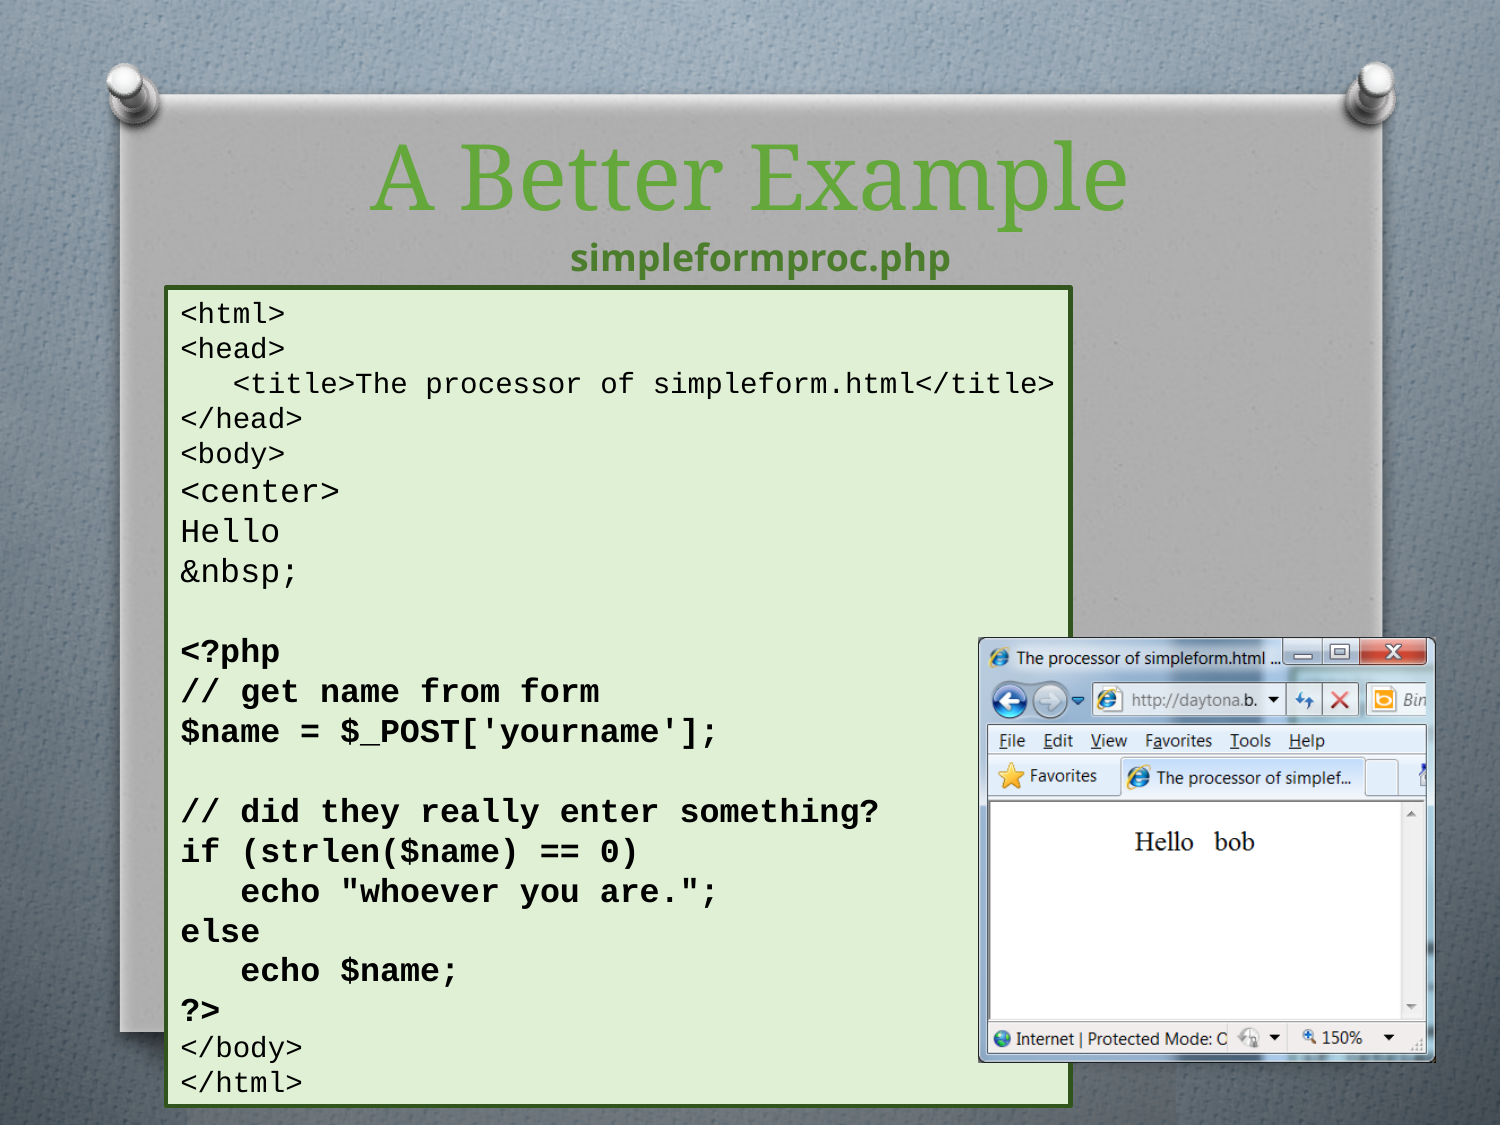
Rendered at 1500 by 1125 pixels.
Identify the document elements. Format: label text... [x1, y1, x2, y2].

picture [75, 29, 198, 153]
title A Better Example [179, 134, 1323, 213]
text_box <html> <head> <title>The processor of simpleform.html</title> </head> <body> <center> Hello &nbsp; <?php // get name from form $name = $_POST['yourname']; // did they really enter something? if (strlen($name) == 0) echo "whoever you are."; else echo $name; ?> </body> </html> [165, 287, 1071, 1106]
text_box simpleformproc.php [555, 226, 967, 287]
picture [978, 637, 1436, 1063]
picture [1317, 35, 1439, 156]
